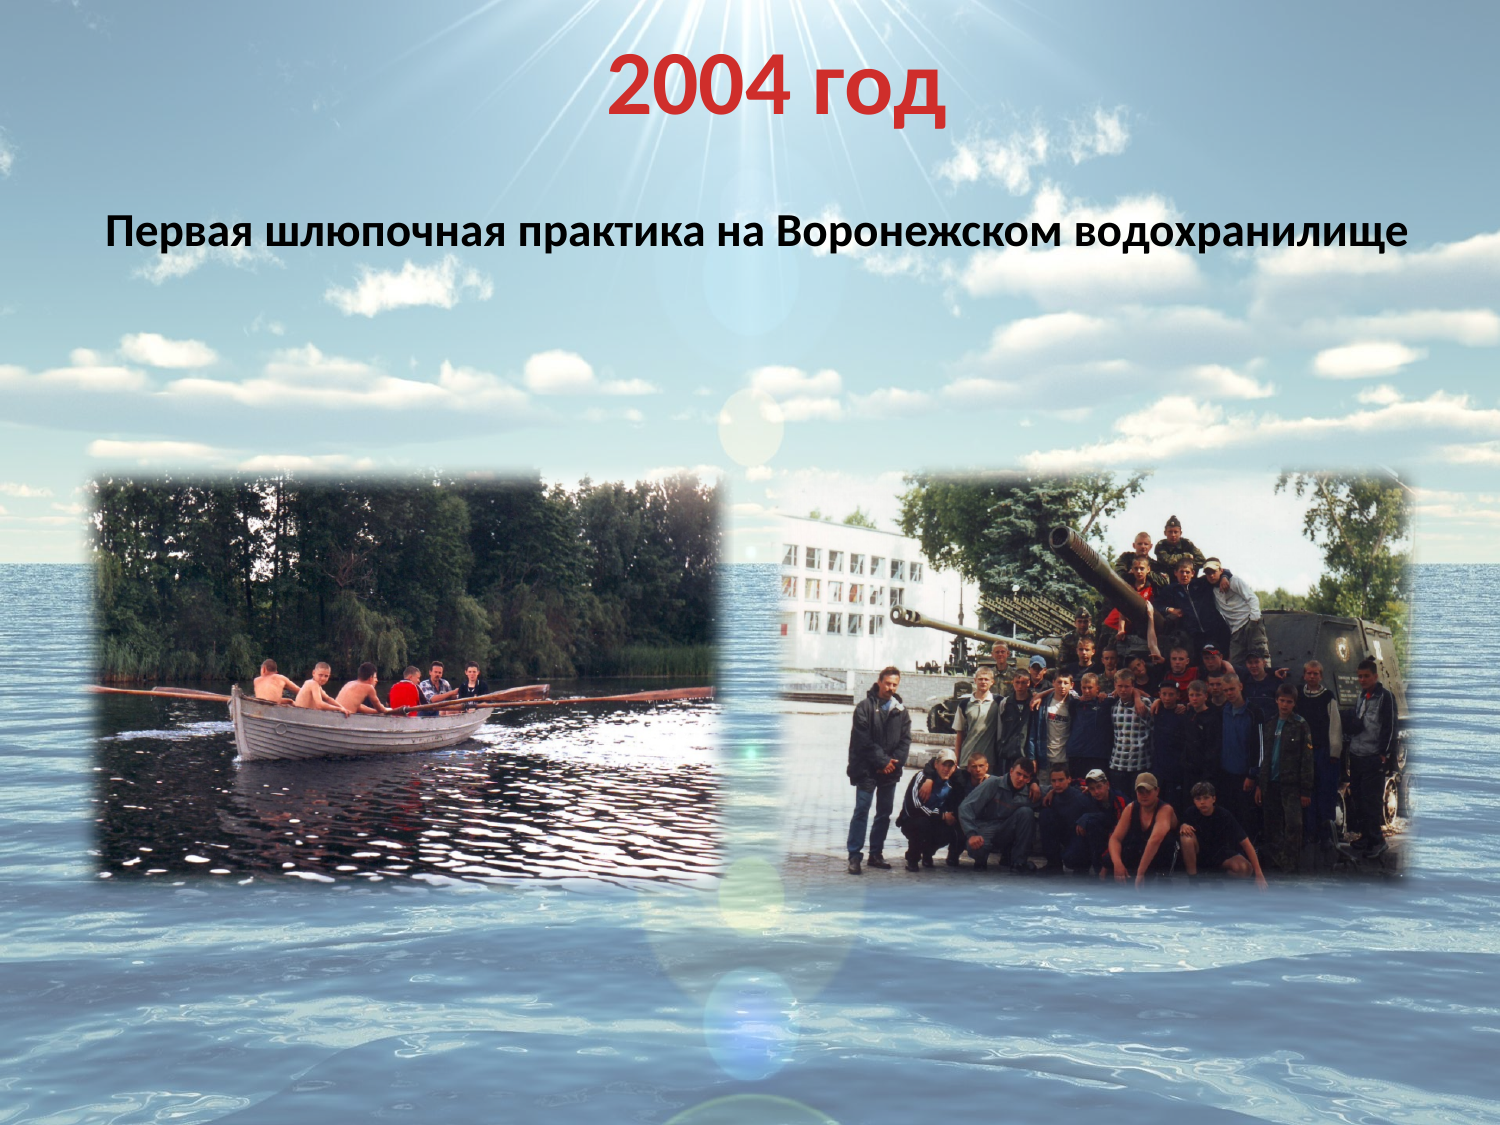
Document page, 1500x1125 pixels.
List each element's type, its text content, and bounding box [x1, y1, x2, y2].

title Первая шлюпочная практика на Воронежском водохранилище [82, 128, 1432, 340]
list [74, 460, 738, 902]
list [761, 459, 1425, 902]
list 2004 год [445, 0, 1109, 141]
